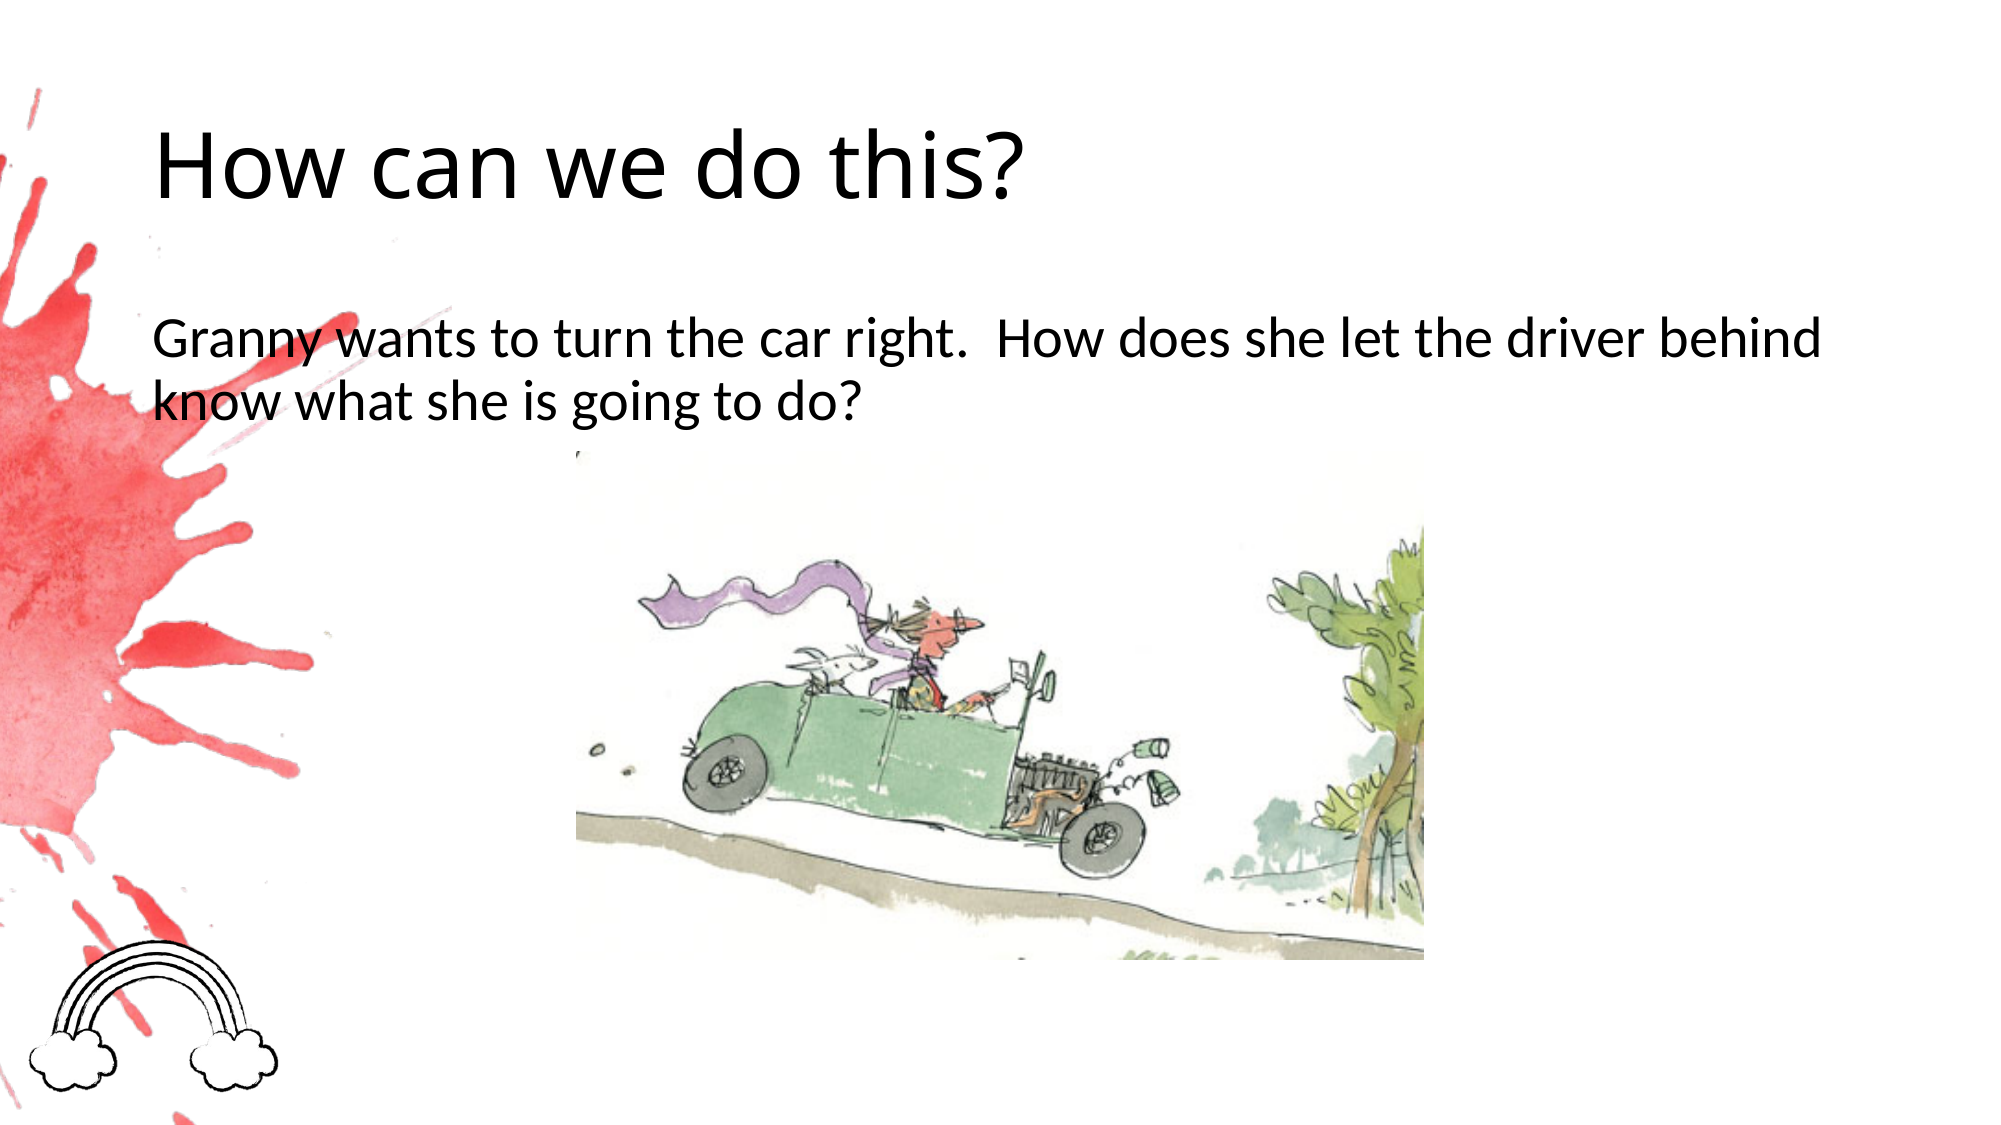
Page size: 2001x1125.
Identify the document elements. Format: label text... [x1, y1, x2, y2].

picture [0, 59, 452, 1125]
title How can we do this? [137, 59, 1863, 278]
list Granny wants to turn the car right. How does she let the driver behind know what she is going to do? [137, 299, 1863, 1014]
picture [576, 451, 1424, 960]
